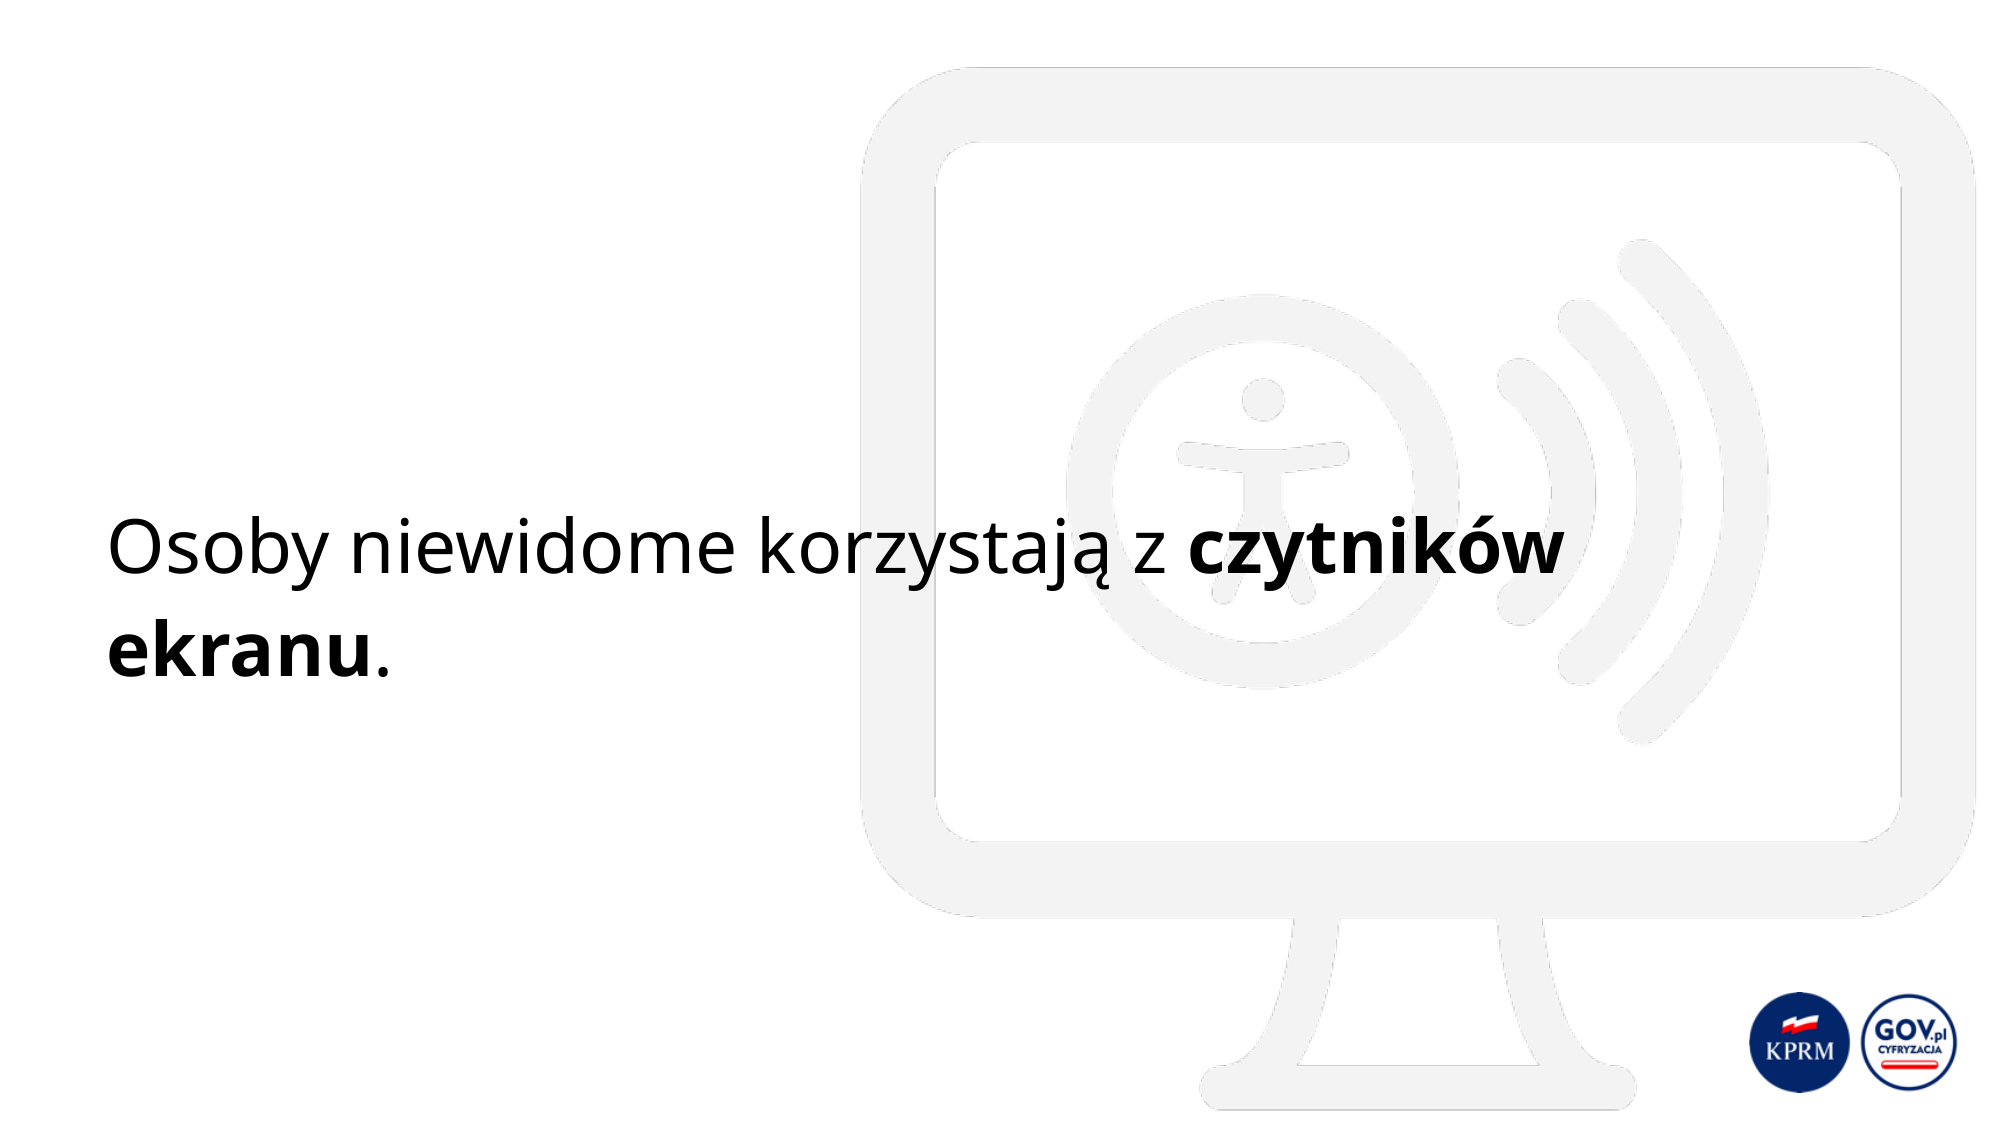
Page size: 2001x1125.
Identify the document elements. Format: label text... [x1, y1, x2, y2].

picture [819, 0, 1998, 1125]
title Osoby niewidome korzystają z czytników ekranu. [91, 478, 819, 780]
